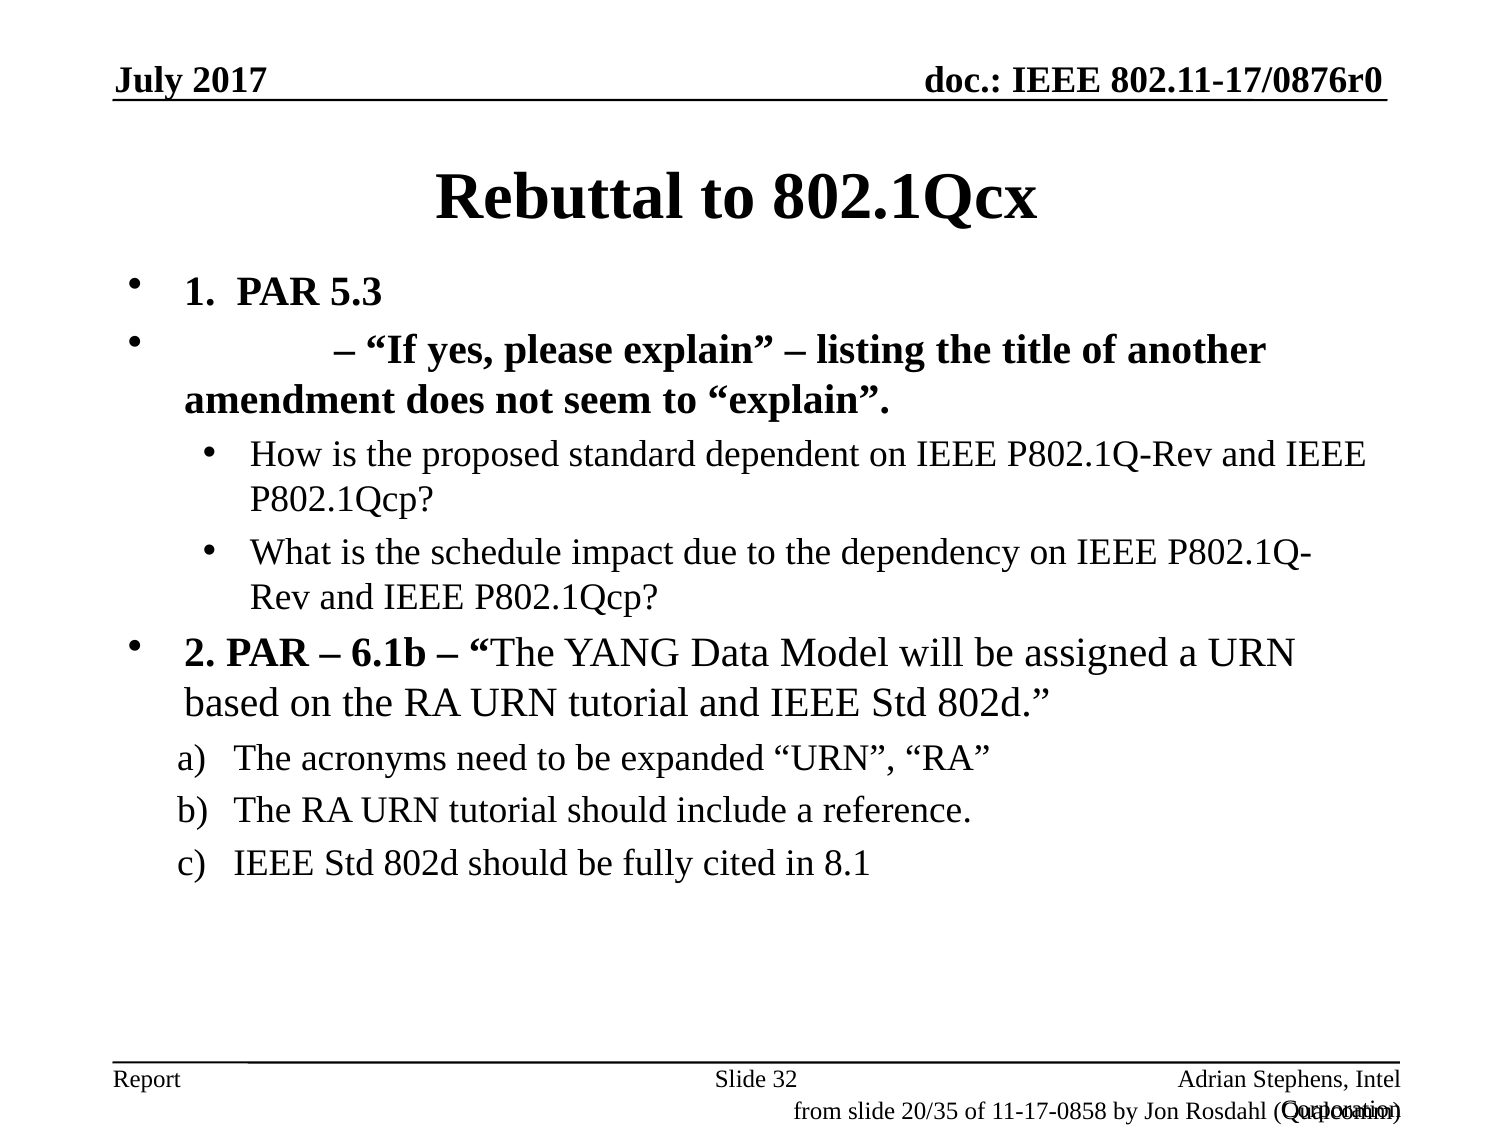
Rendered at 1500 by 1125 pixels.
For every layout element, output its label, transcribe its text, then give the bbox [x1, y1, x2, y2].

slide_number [114, 54, 374, 101]
text_box from slide 20/35 of 11-17-0858 by Jon Rosdahl (Qualcomm) [343, 1087, 1417, 1125]
footer Adrian Stephens, Intel Corporation [1141, 1061, 1402, 1087]
list 1. PAR 5.3 – “If yes, please explain” – listing the title of another amendment does not seem to “explain”. How is the proposed standard dependent on IEEE P802.1Q-Rev and IEEE P802.1Qcp? What is the schedule impact due to the dependency on IEEE P802.1Q-Rev and IEEE P802.1Qcp? 2. PAR – 6.1b – “The YANG Data Model will be assigned a URN based on the RA URN tutorial and IEEE Std 802d.” The acronyms need to be expanded “URN”, “RA” The RA URN tutorial should include a reference. IEEE Std 802d should be fully cited in 8.1 [112, 255, 1388, 850]
slide_number Slide 32 [711, 1061, 801, 1087]
title Rebuttal to 802.1Qcx [99, 152, 1375, 231]
